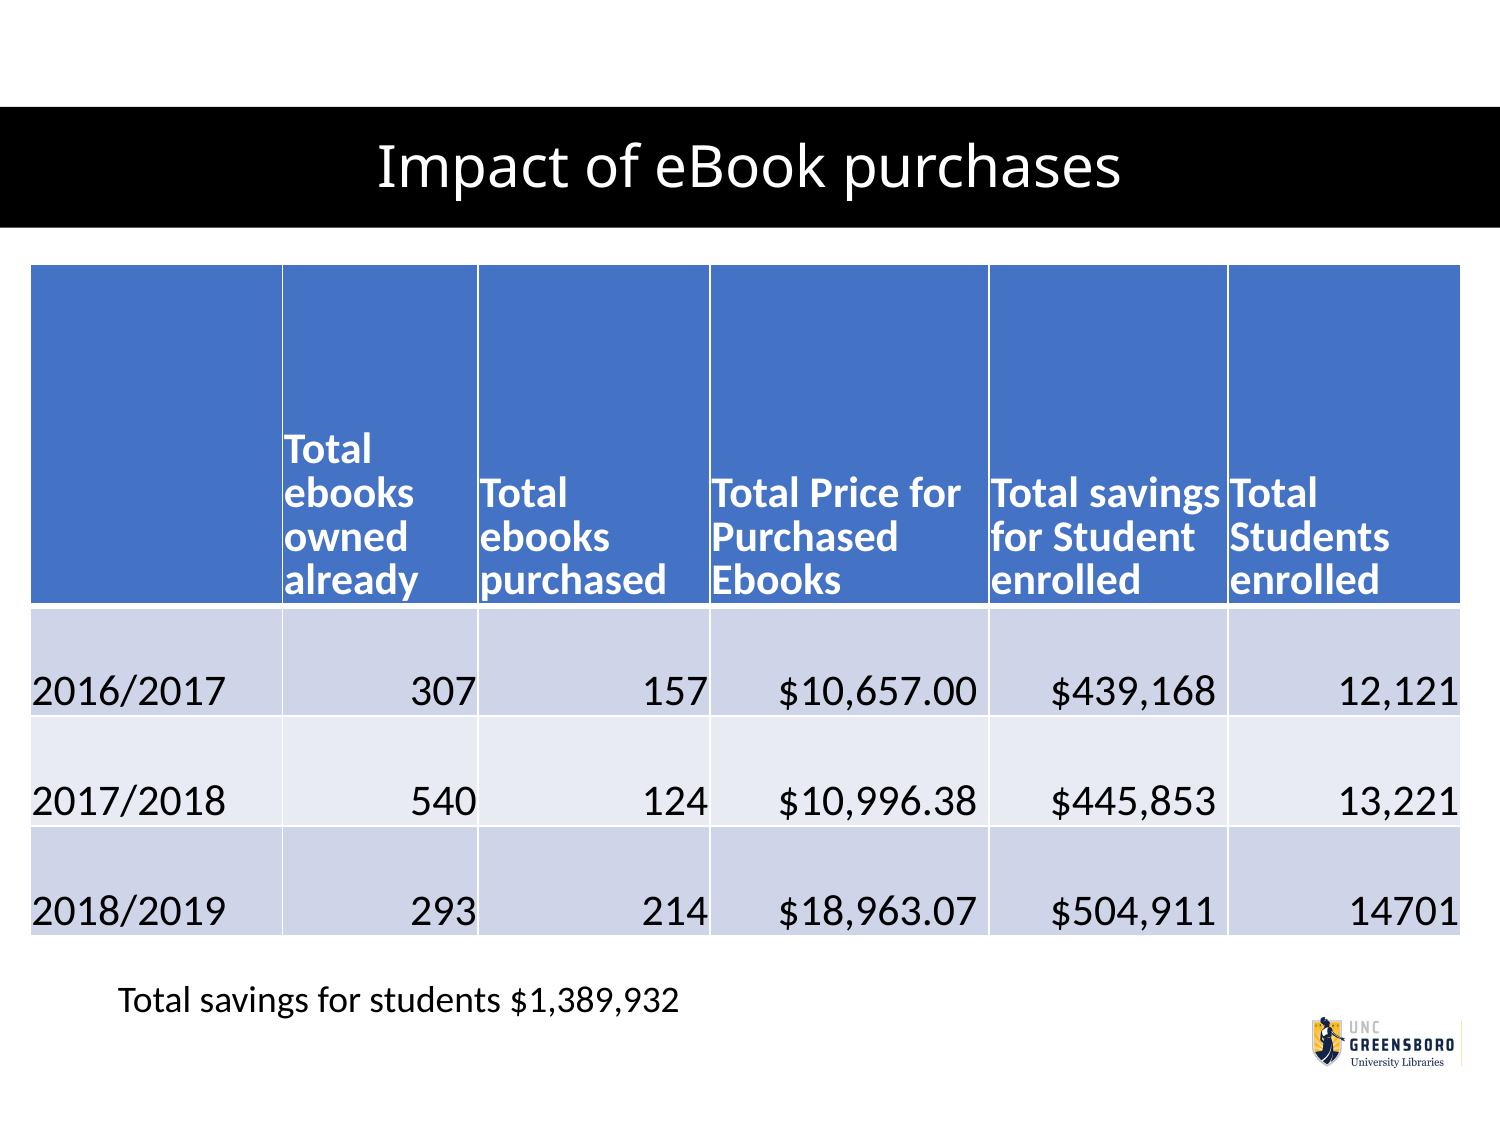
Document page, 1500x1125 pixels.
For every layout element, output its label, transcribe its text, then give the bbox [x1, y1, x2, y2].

table_cell 14701 [1229, 827, 1460, 935]
picture [1312, 1017, 1462, 1068]
table_cell $439,168 [990, 609, 1227, 715]
table_header Total savings for Student enrolled [990, 265, 1227, 603]
table_cell 214 [479, 827, 709, 935]
table_cell 2017/2018 [31, 717, 282, 825]
table_cell 12,121 [1229, 609, 1460, 715]
table_cell 540 [283, 717, 477, 825]
table_header [31, 265, 282, 603]
table_cell 2016/2017 [31, 609, 282, 715]
text_box Total savings for students $1,389,932 [103, 967, 892, 1028]
title Impact of eBook purchases [103, 110, 1397, 228]
text_box [0, 106, 1500, 229]
table_cell 13,221 [1229, 717, 1460, 825]
table_cell $18,963.07 [711, 827, 988, 935]
table_header Total ebooks purchased [479, 265, 709, 603]
table_cell 307 [283, 609, 477, 715]
table_cell 157 [479, 609, 709, 715]
table_cell $10,996.38 [711, 717, 988, 825]
table_header Total ebooks owned already [283, 265, 477, 603]
table_cell 2018/2019 [31, 827, 282, 935]
table_header Total Price for Purchased Ebooks [711, 265, 988, 603]
table_cell $504,911 [990, 827, 1227, 935]
table_cell 124 [479, 717, 709, 825]
table_cell $445,853 [990, 717, 1227, 825]
table_header Total Students enrolled [1229, 265, 1460, 603]
table_cell $10,657.00 [711, 609, 988, 715]
table_cell 293 [283, 827, 477, 935]
